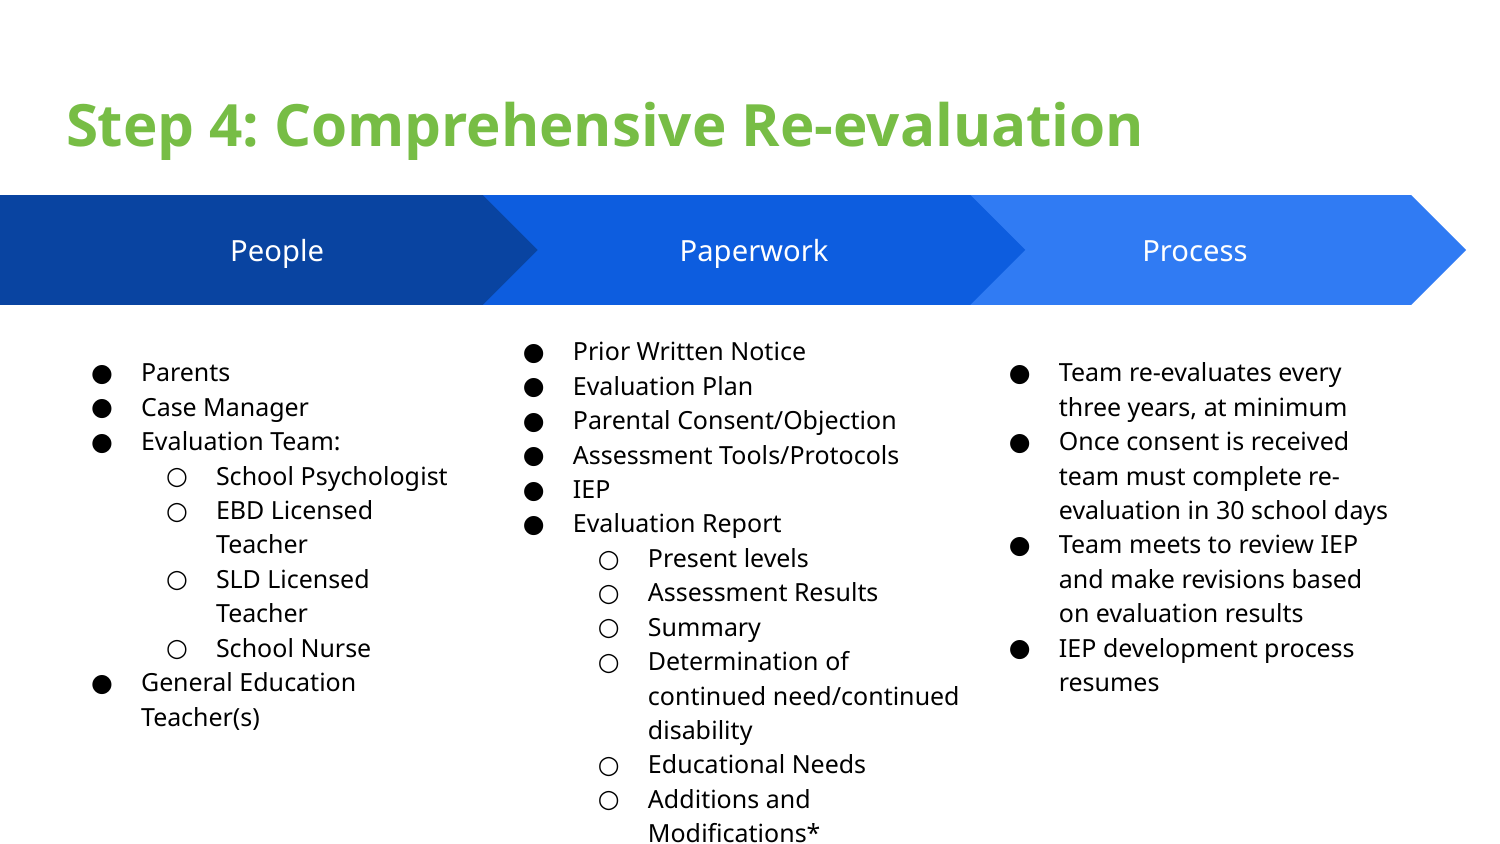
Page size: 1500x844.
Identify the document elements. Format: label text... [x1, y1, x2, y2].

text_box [482, 194, 1026, 746]
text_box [923, 194, 1467, 767]
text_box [0, 194, 583, 767]
title Step 4: Comprehensive Re-evaluation [51, 72, 1449, 167]
